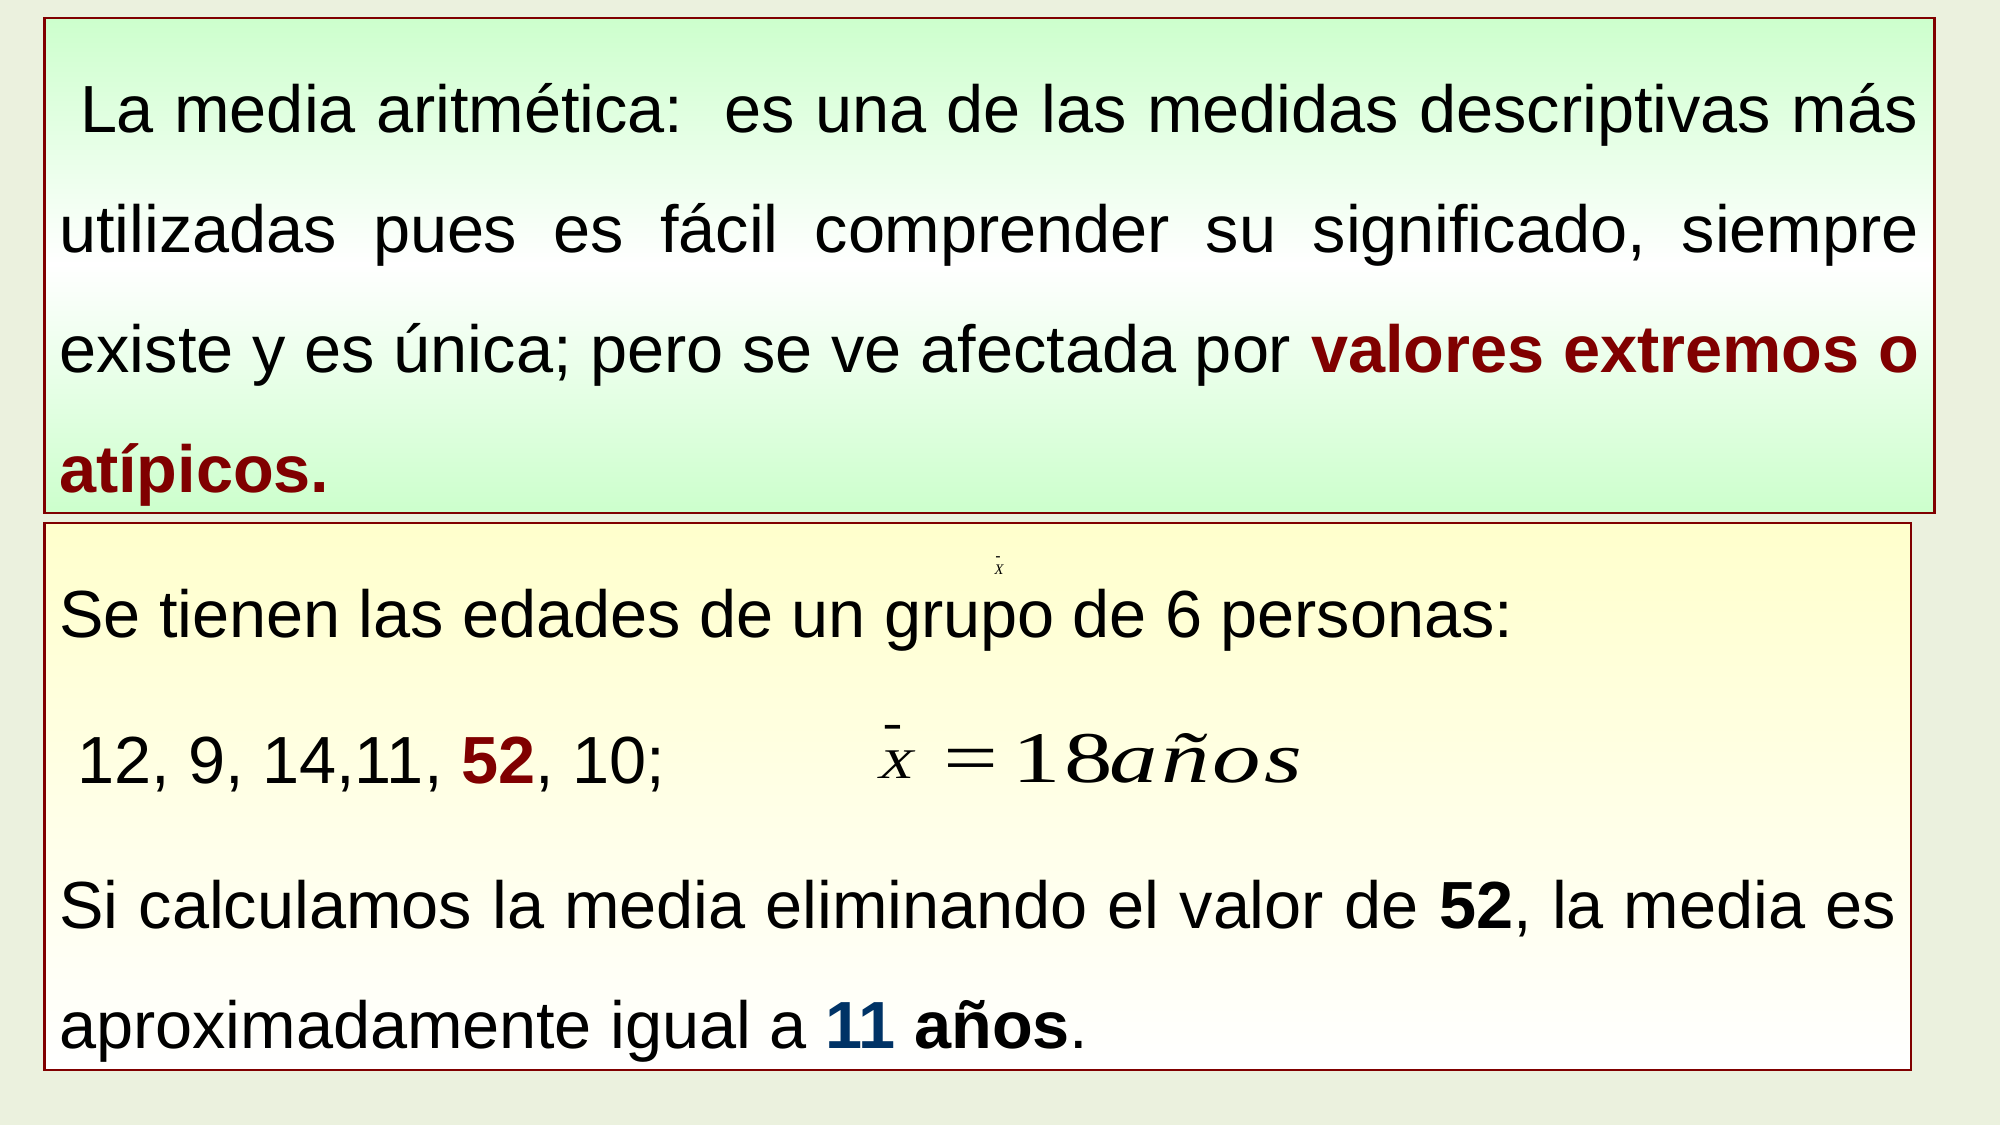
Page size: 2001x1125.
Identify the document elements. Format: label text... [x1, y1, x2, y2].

text_box Se tienen las edades de un grupo de 6 personas: 12, 9, 14,11, 52, 10; Si calculamos la media eliminando el valor de 52, la media es aproximadamente igual a 11 años. [44, 522, 1911, 1070]
text_box La media aritmética: es una de las medidas descriptivas más utilizadas pues es fácil comprender su significado, siempre existe y es única; pero se ve afectada por valores extremos o atípicos. [44, 18, 1935, 514]
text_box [989, 544, 1011, 581]
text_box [859, 691, 1312, 801]
